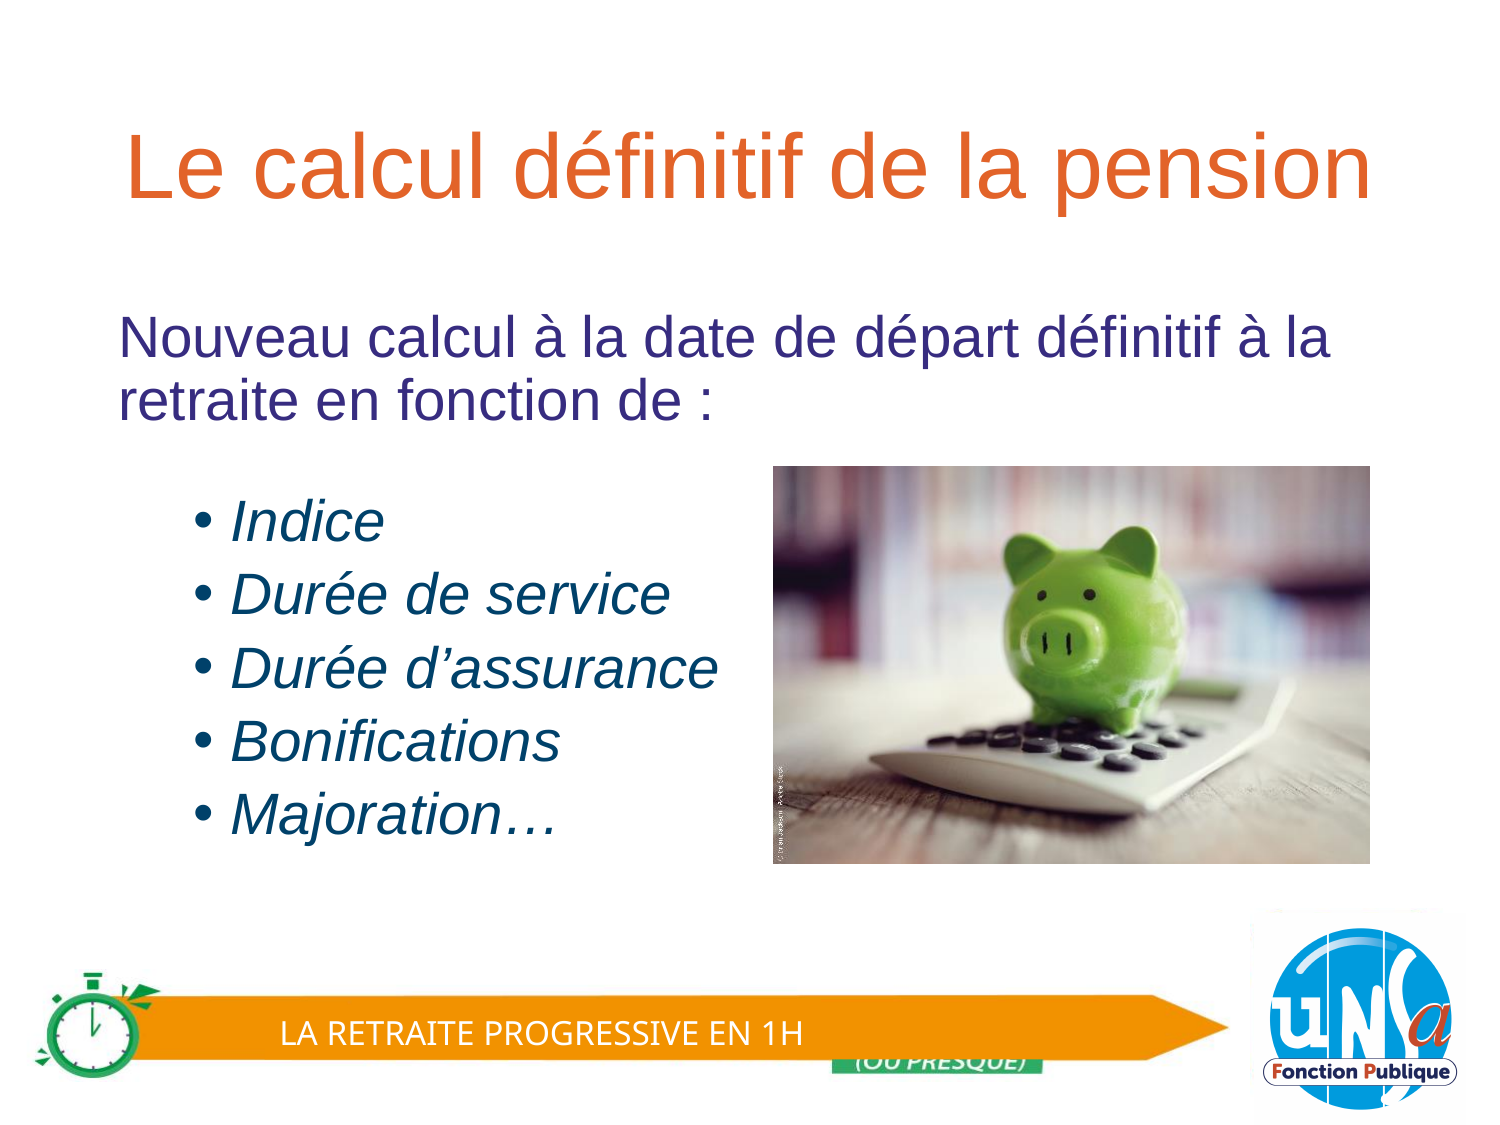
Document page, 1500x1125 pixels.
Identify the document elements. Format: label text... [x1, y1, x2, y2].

picture [11, 969, 1238, 1082]
title Le calcul définitif de la pension [103, 59, 1397, 278]
list Nouveau calcul à la date de départ définitif à la retraite en fonction de : Indice Durée de service Durée d’assurance Bonifications Majoration… [103, 299, 1397, 957]
picture [1250, 908, 1466, 1125]
picture [773, 466, 1370, 864]
